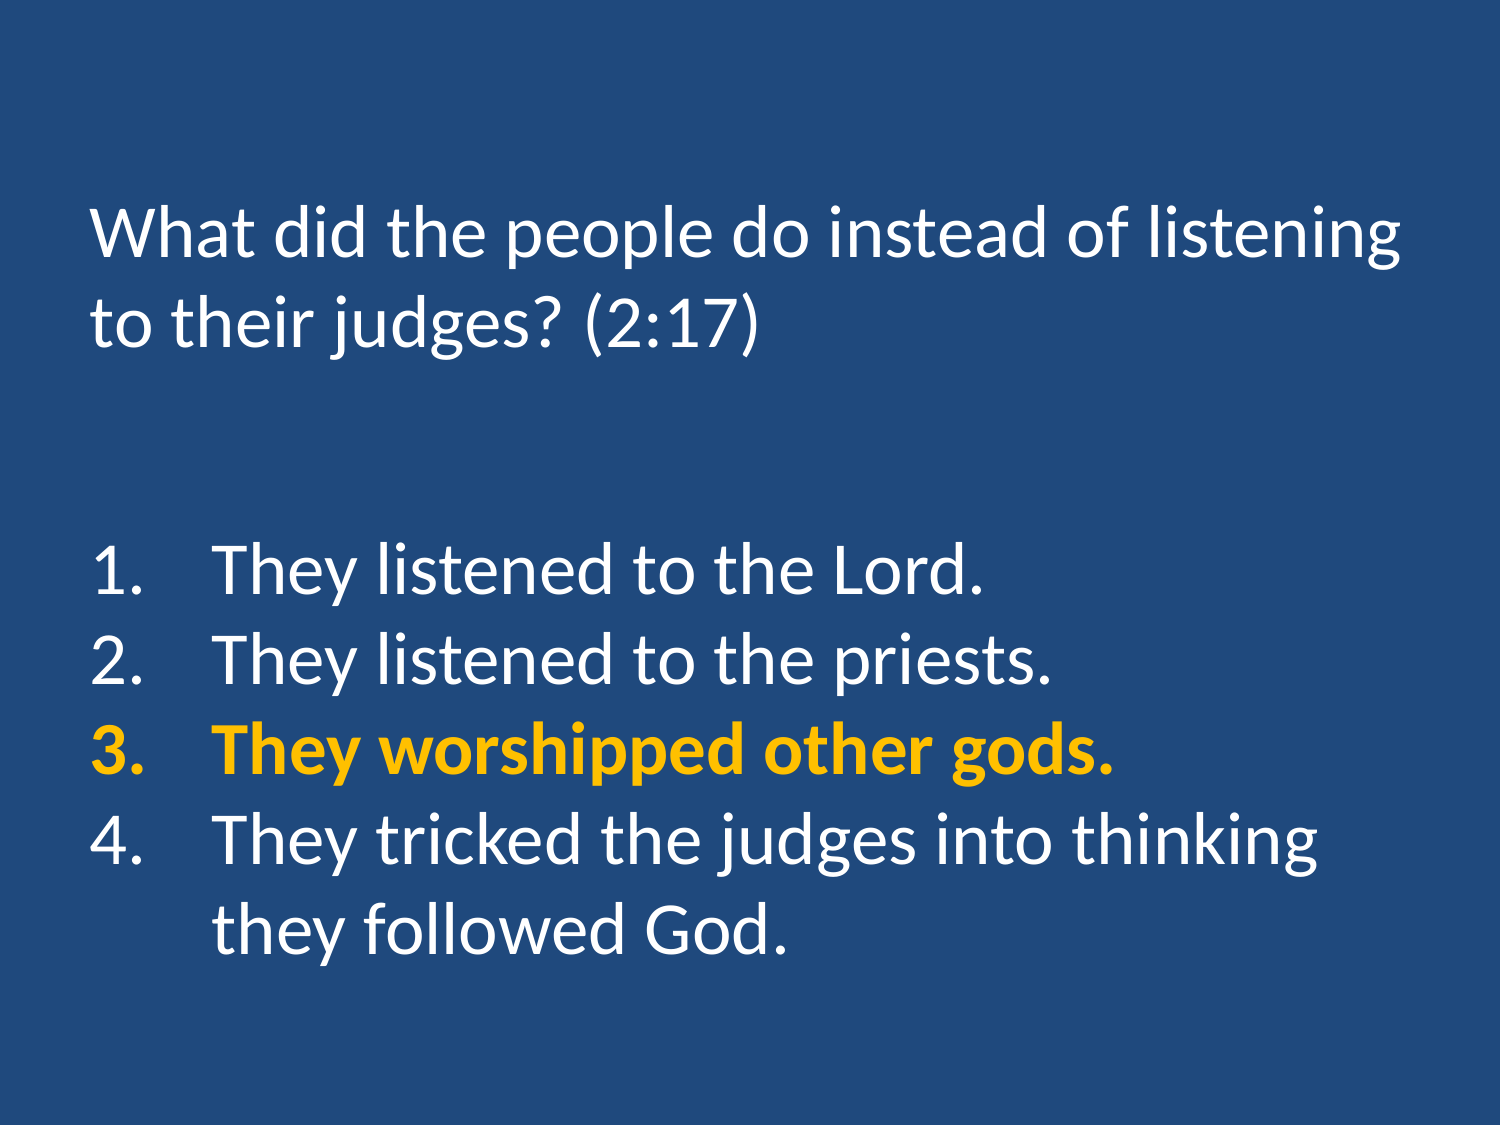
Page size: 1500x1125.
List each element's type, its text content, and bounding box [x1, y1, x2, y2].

text_box They listened to the Lord. They listened to the priests. They worshipped other gods. They tricked the judges into thinking they followed God. [74, 512, 1425, 978]
text_box What did the people do instead of listening to their judges? (2:17) [74, 174, 1425, 370]
